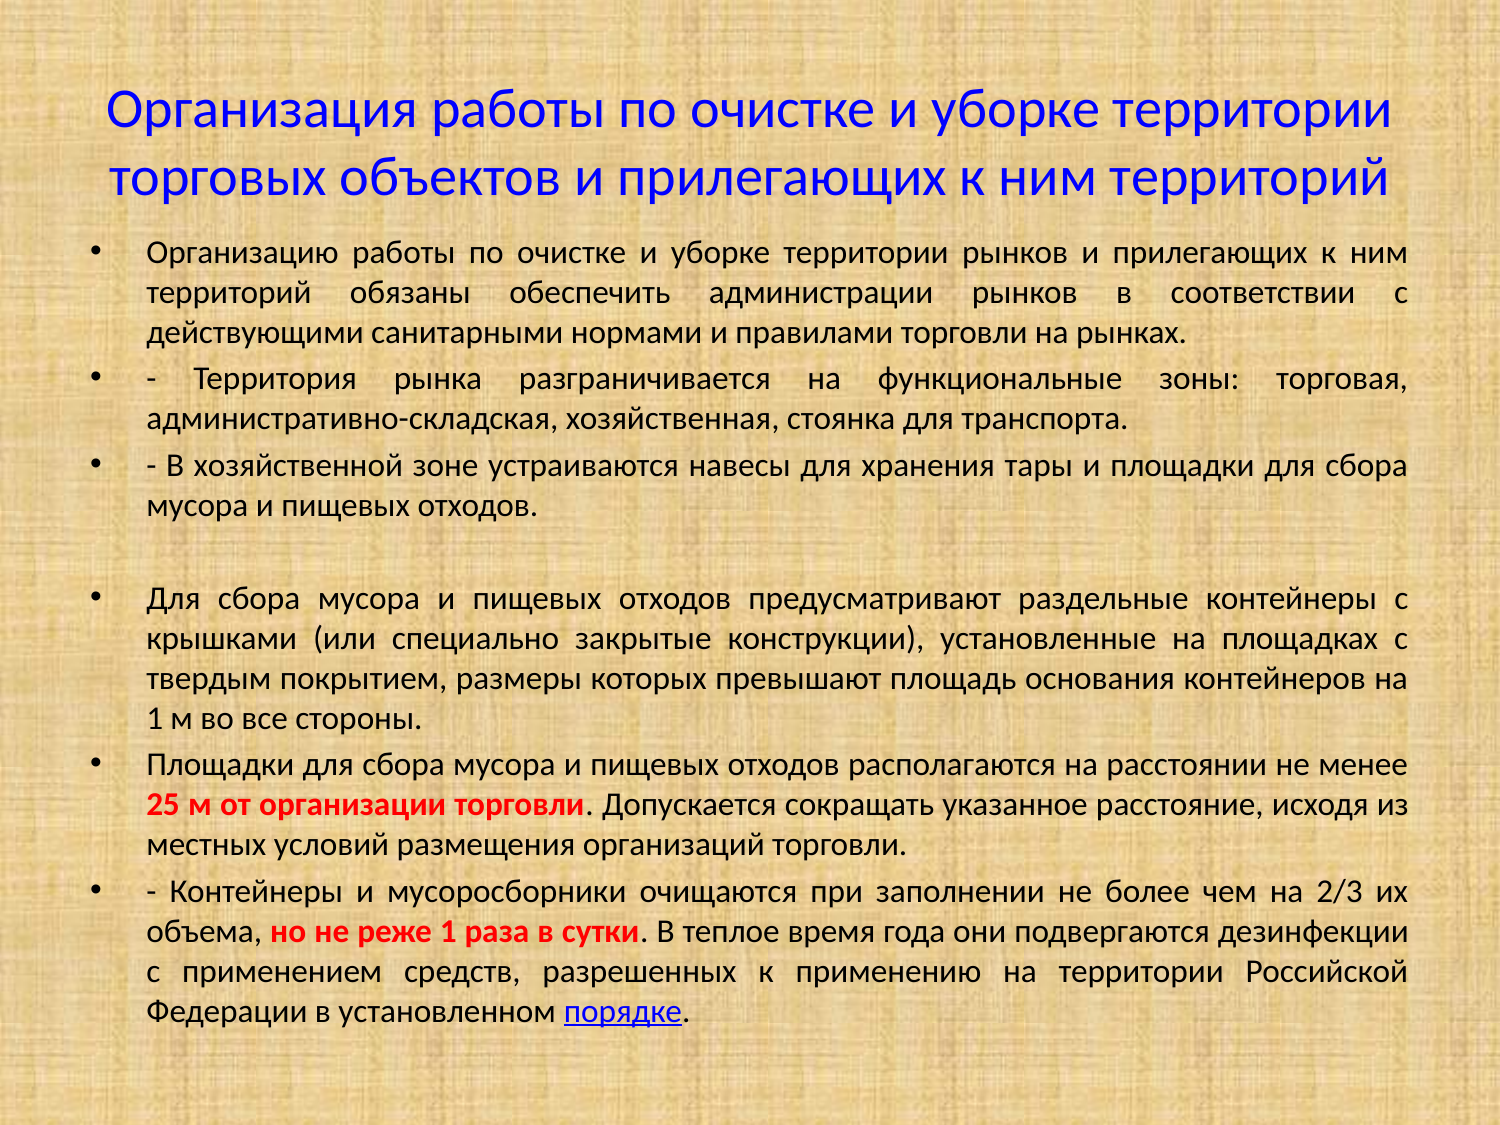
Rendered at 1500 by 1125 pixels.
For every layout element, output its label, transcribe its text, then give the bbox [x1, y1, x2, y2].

title Организация работы по очистке и уборке территории торговых объектов и прилегающих к ним территорий [75, 45, 1425, 222]
list Организацию работы по очистке и уборке территории рынков и прилегающих к ним территорий обязаны обеспечить администрации рынков в соответствии с действующими санитарными нормами и правилами торговли на рынках. - Территория рынка разграничивается на функциональные зоны: торговая, административно-складская, хозяйственная, стоянка для транспорта. - В хозяйственной зоне устраиваются навесы для хранения тары и площадки для сбора мусора и пищевых отходов. Для сбора мусора и пищевых отходов предусматривают раздельные контейнеры с крышками (или специально закрытые конструкции), установленные на площадках с твердым покрытием, размеры которых превышают площадь основания контейнеров на 1 м во все стороны. Площадки для сбора мусора и пищевых отходов располагаются на расстоянии не менее 25 м от организации торговли. Допускается сокращать указанное расстояние, исходя из местных условий размещения организаций торговли. - Контейнеры и мусоросборники очищаются при заполнении не более чем на 2/3 их объема, но не реже 1 раза в сутки. В теплое время года они подвергаются дезинфекции с применением средств, разрешенных к применению на территории Российской Федерации в установленном порядке. [75, 222, 1425, 1067]
picture [0, 0, 1500, 1125]
